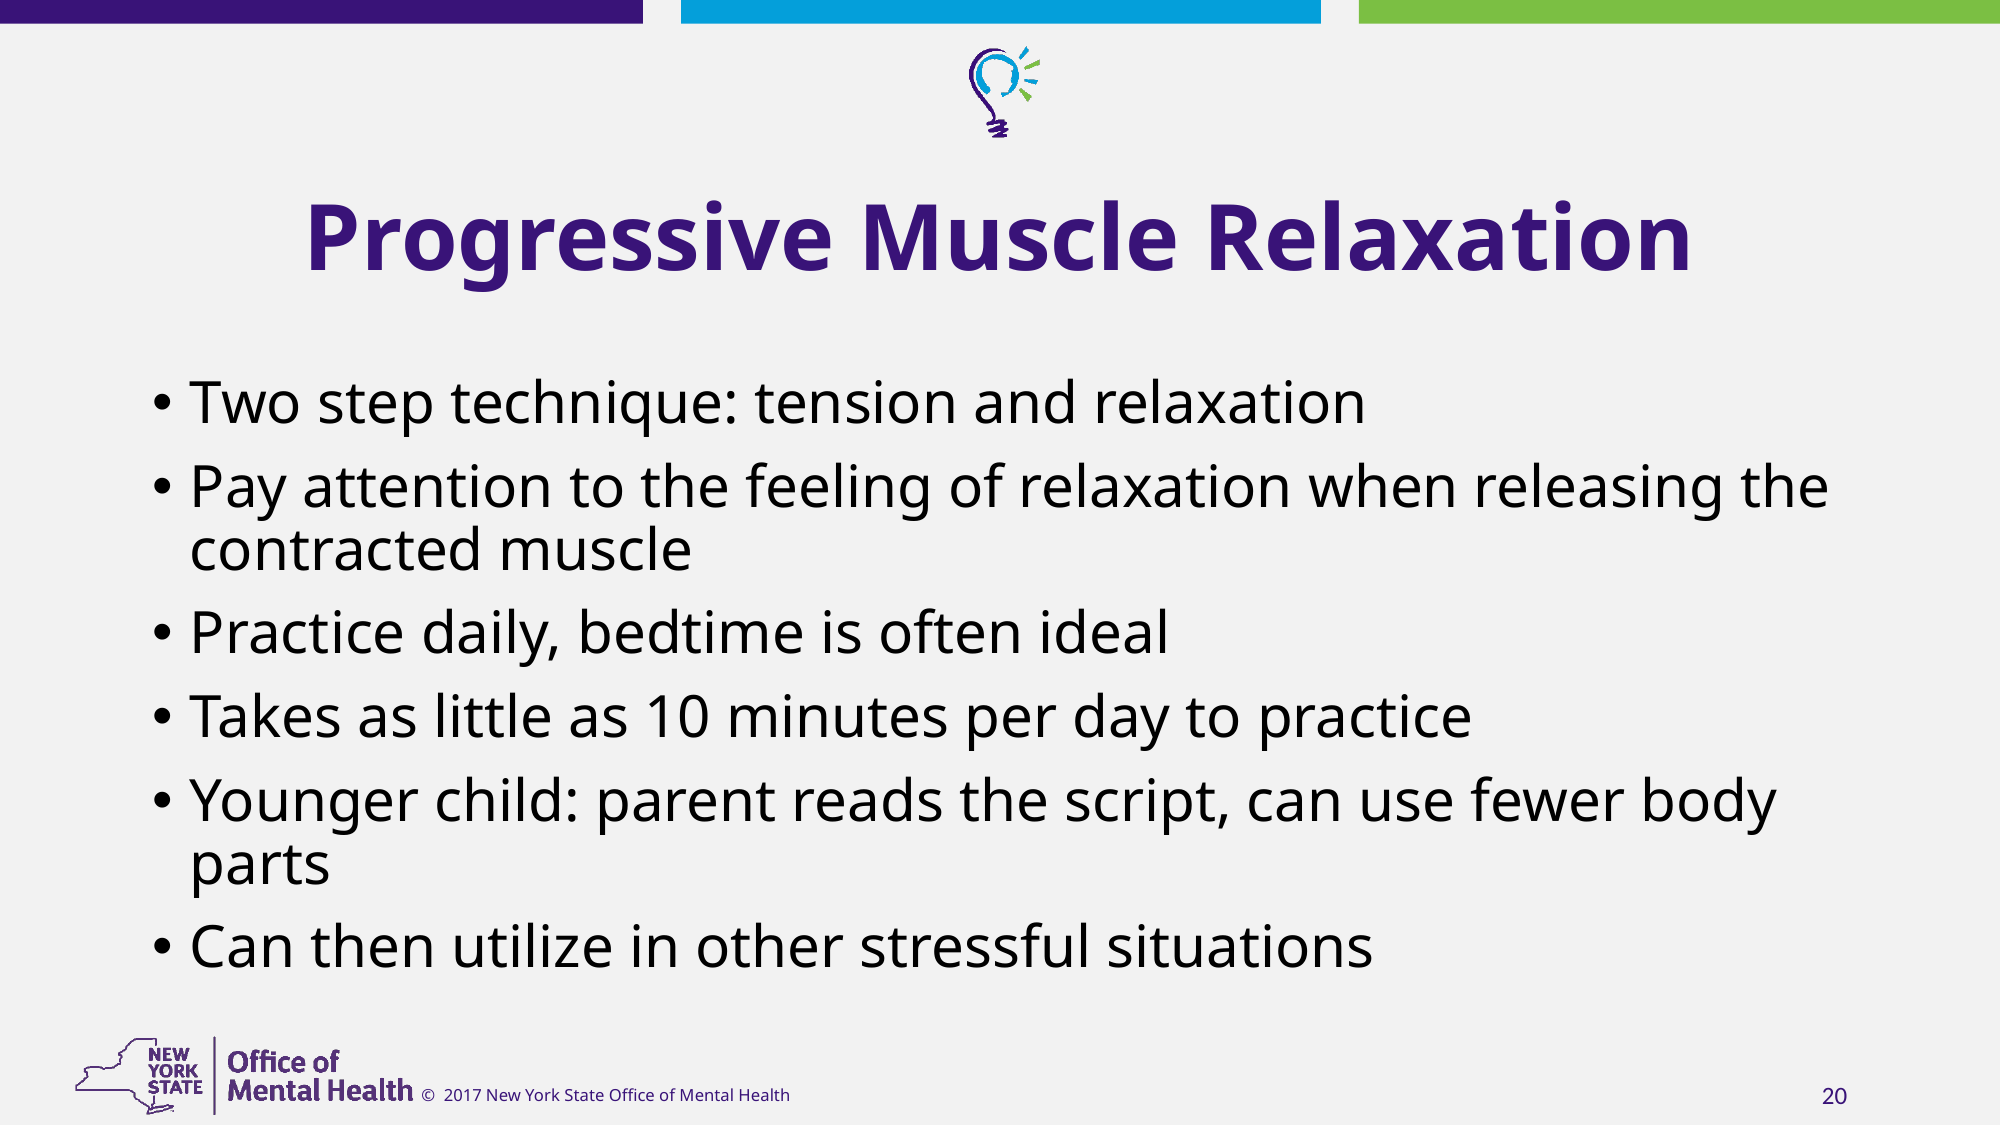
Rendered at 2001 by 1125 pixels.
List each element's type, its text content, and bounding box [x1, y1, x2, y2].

list Two step technique: tension and relaxation Pay attention to the feeling of relaxation when releasing the contracted muscle Practice daily, bedtime is often ideal Takes as little as 10 minutes per day to practice Younger child: parent reads the script, can use fewer body parts Can then utilize in other stressful situations [137, 366, 1863, 1080]
title Progressive Muscle Relaxation [137, 183, 1863, 300]
picture [949, 26, 1051, 157]
picture [71, 1032, 417, 1119]
